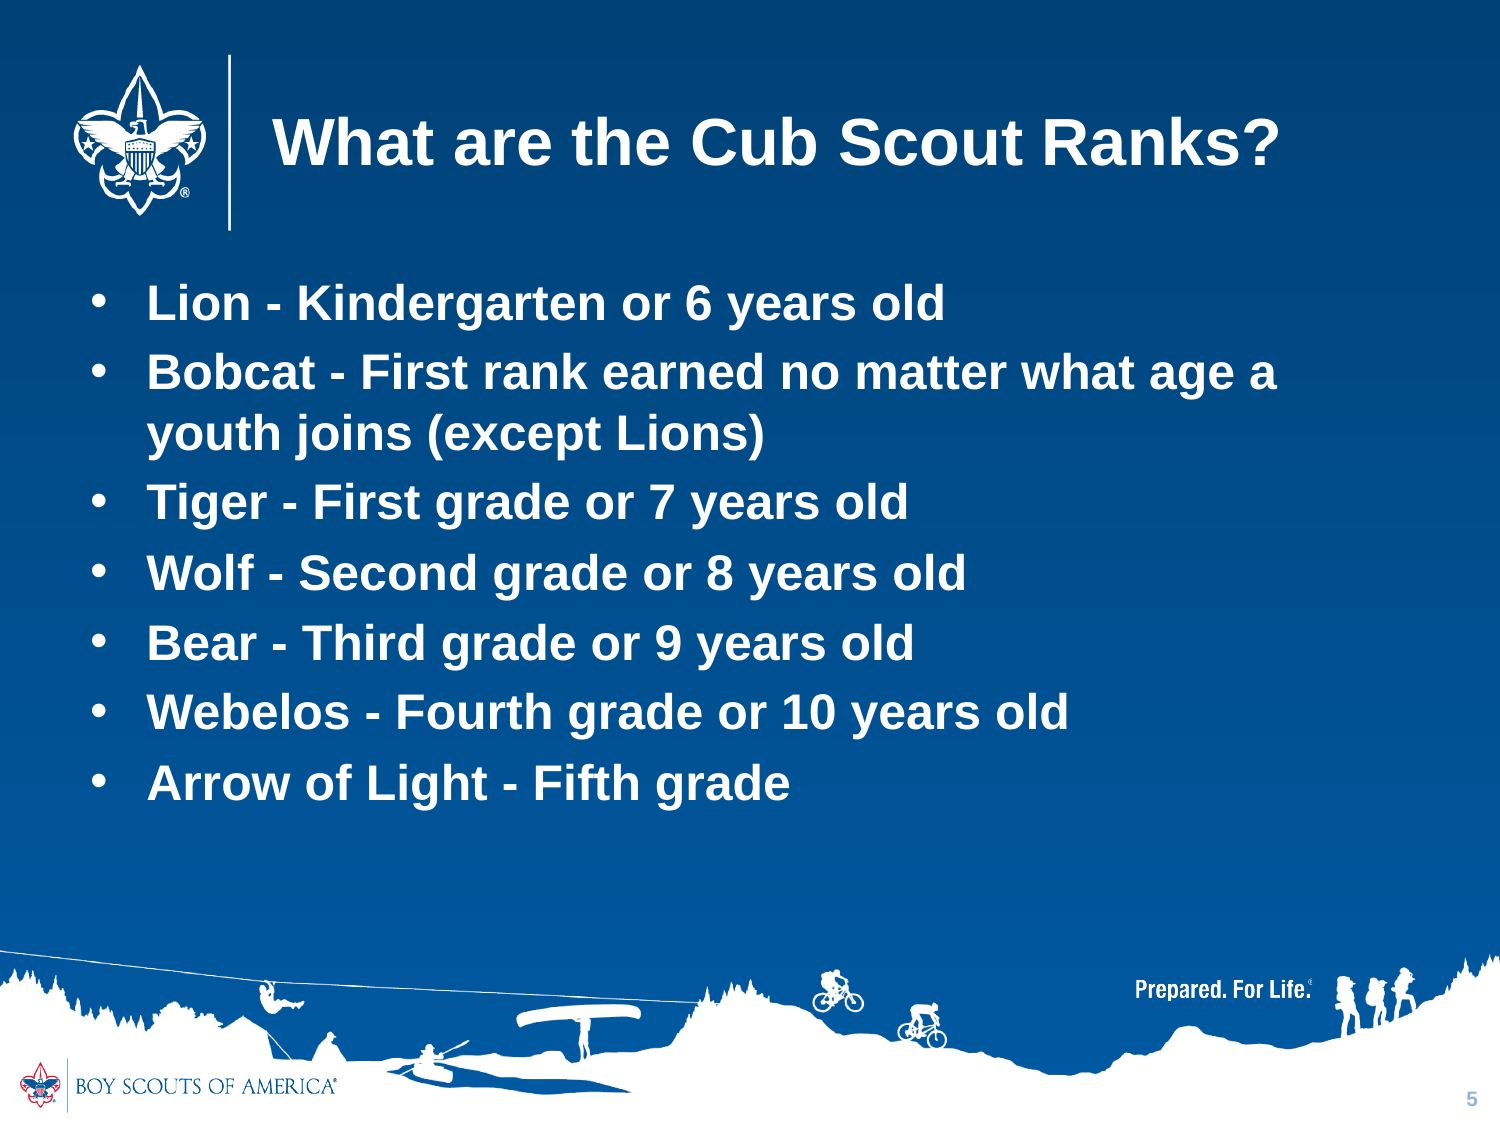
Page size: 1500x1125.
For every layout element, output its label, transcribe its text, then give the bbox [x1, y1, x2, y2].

picture [0, 950, 1500, 1125]
list Lion - Kindergarten or 6 years old Bobcat - First rank earned no matter what age a youth joins (except Lions) Tiger - First grade or 7 years old Wolf - Second grade or 8 years old Bear - Third grade or 9 years old Webelos - Fourth grade or 10 years old Arrow of Light - Fifth grade [75, 262, 1425, 1005]
title What are the Cub Scout Ranks? [257, 45, 1413, 233]
slide_number 5 [1425, 1067, 1493, 1125]
picture [73, 54, 231, 231]
